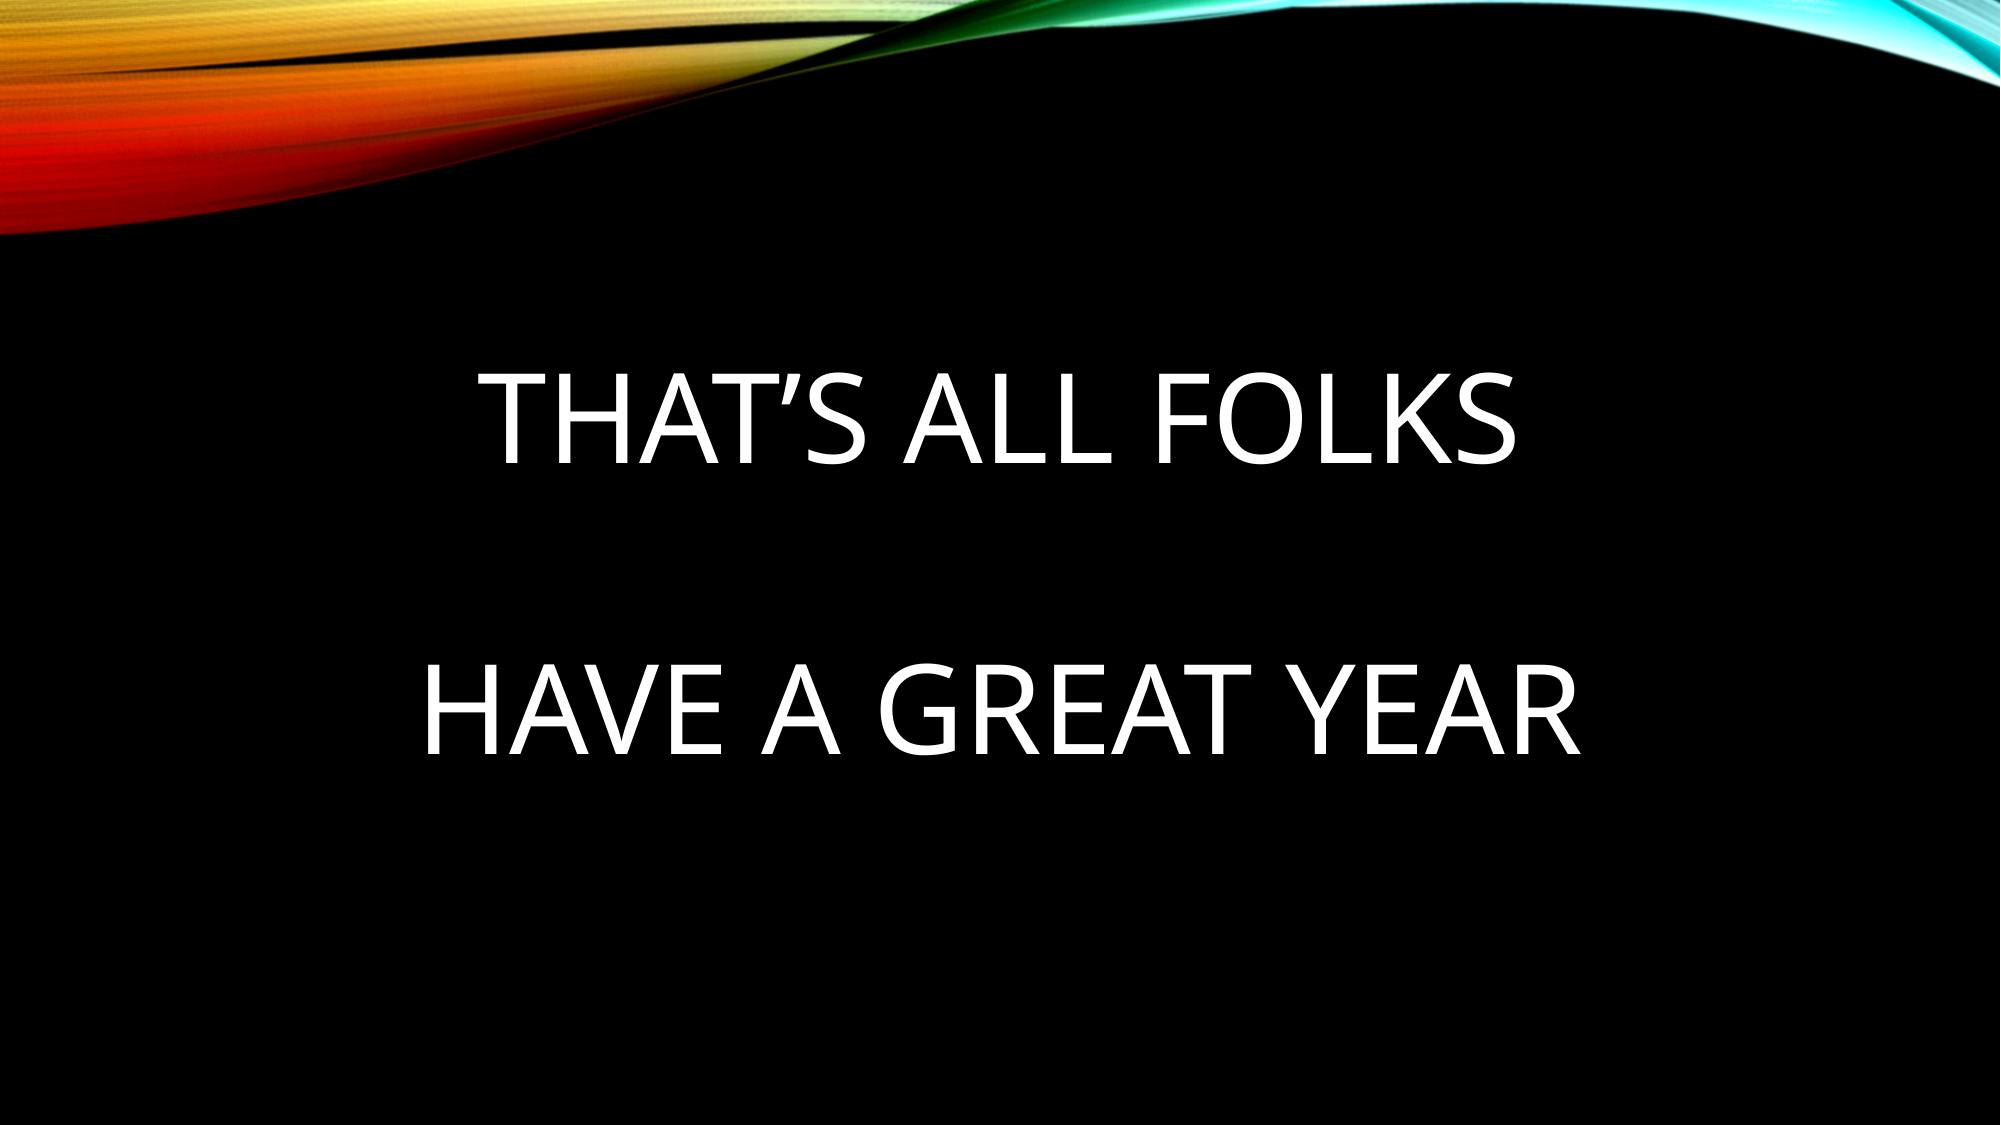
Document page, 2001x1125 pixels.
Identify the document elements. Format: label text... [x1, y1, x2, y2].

list THAT’S ALL FOLKS HAVE A GREAT YEAR [112, 201, 1888, 862]
picture [0, 0, 2000, 237]
